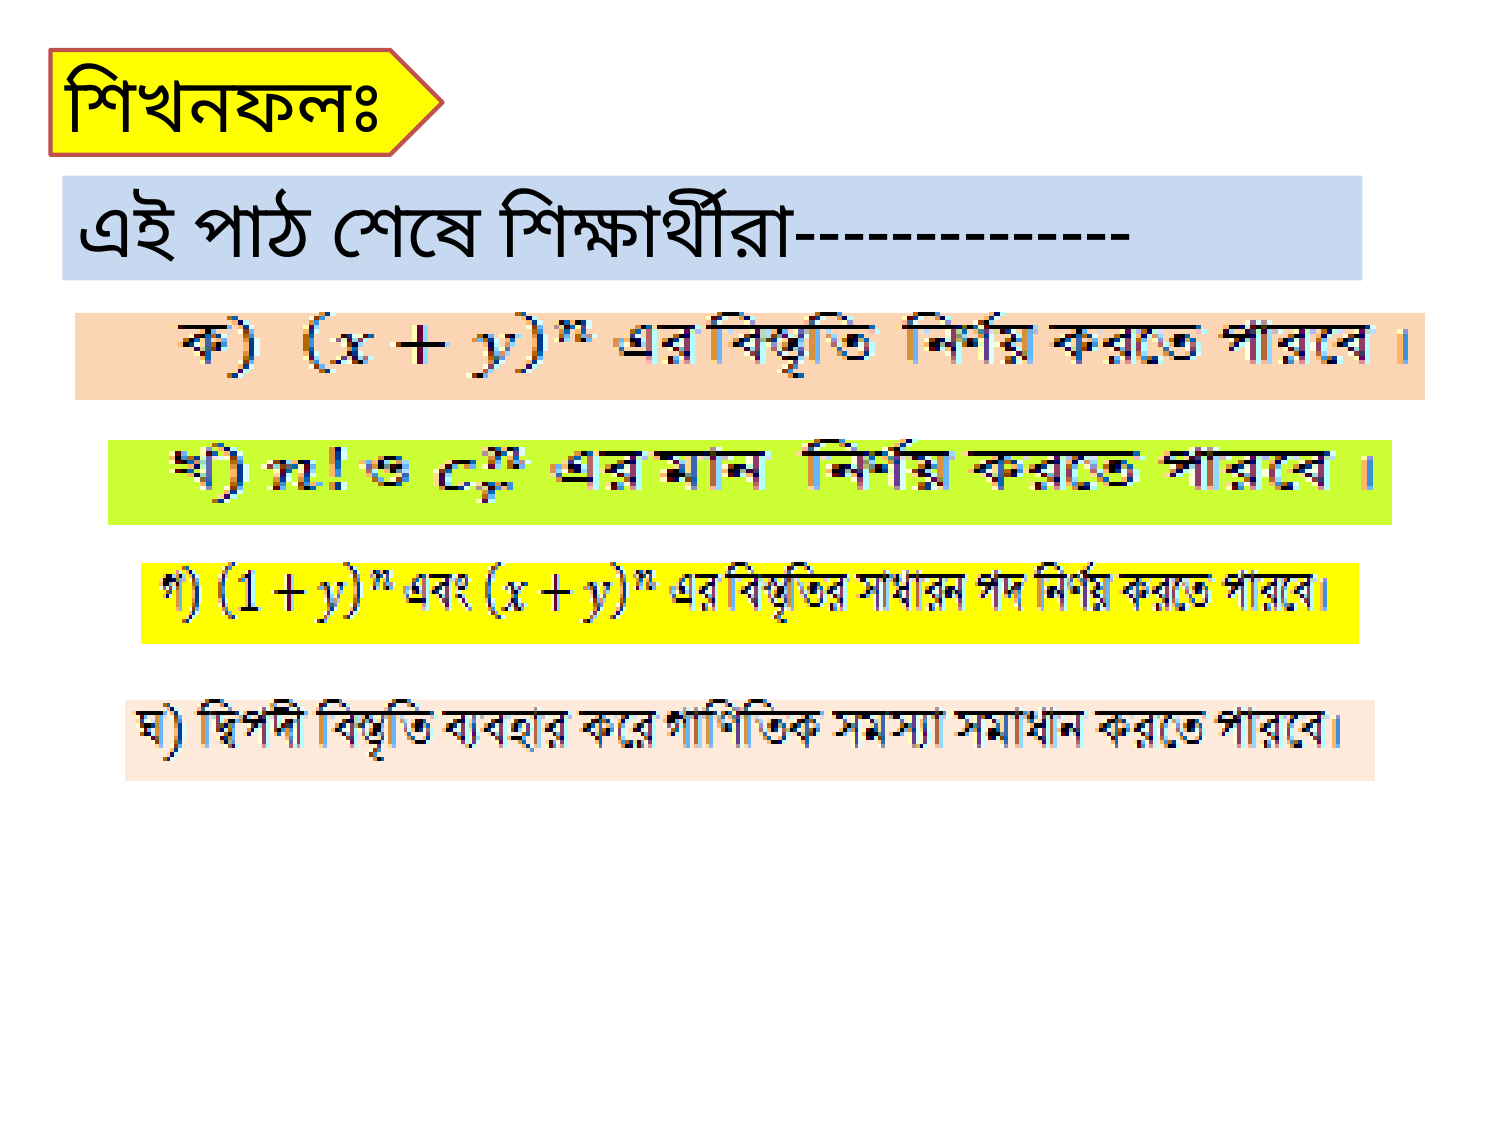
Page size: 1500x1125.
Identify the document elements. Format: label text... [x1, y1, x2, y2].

picture [107, 439, 1393, 526]
text_box এই পাঠ শেষে শিক্ষার্থীরা-------------- [62, 175, 1363, 281]
picture [140, 562, 1360, 644]
picture [124, 699, 1376, 782]
picture [74, 312, 1426, 401]
text_box শিখনফলঃ [48, 75, 445, 106]
text_box [0, 0, 1500, 75]
text_box শিখনফলঃ [48, 107, 441, 157]
